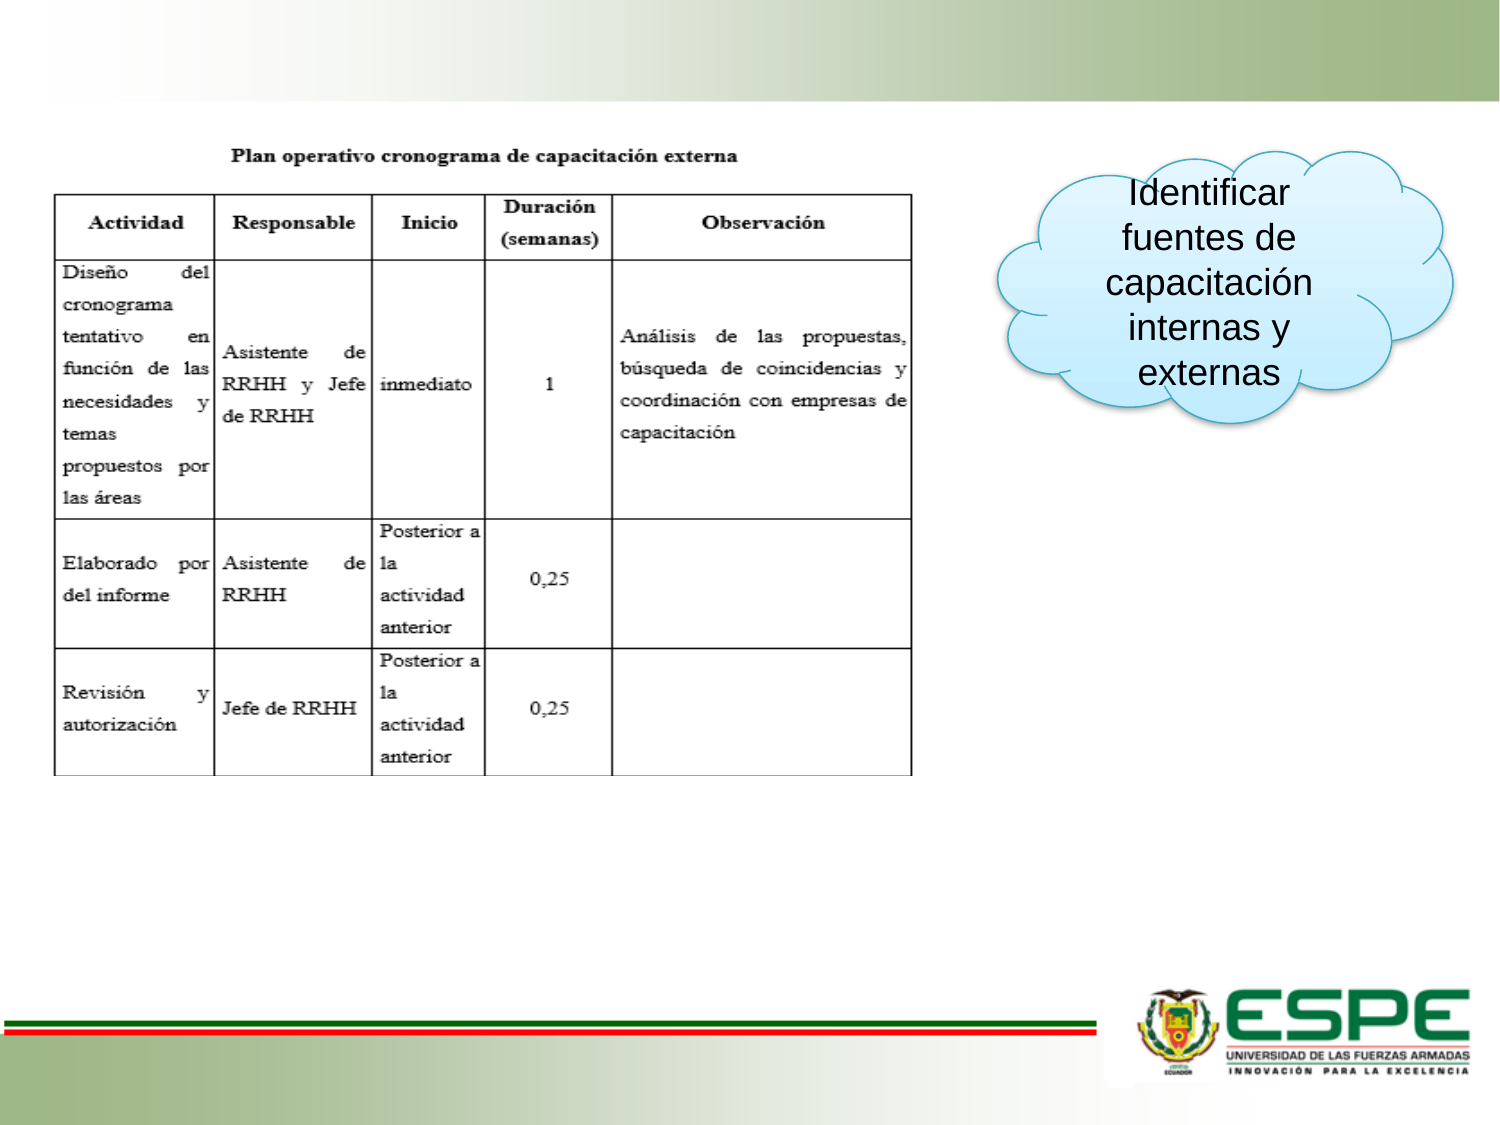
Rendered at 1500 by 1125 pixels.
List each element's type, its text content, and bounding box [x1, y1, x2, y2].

picture [0, 0, 1500, 1125]
text_box Identificar fuentes de capacitación internas y externas [996, 150, 1454, 425]
